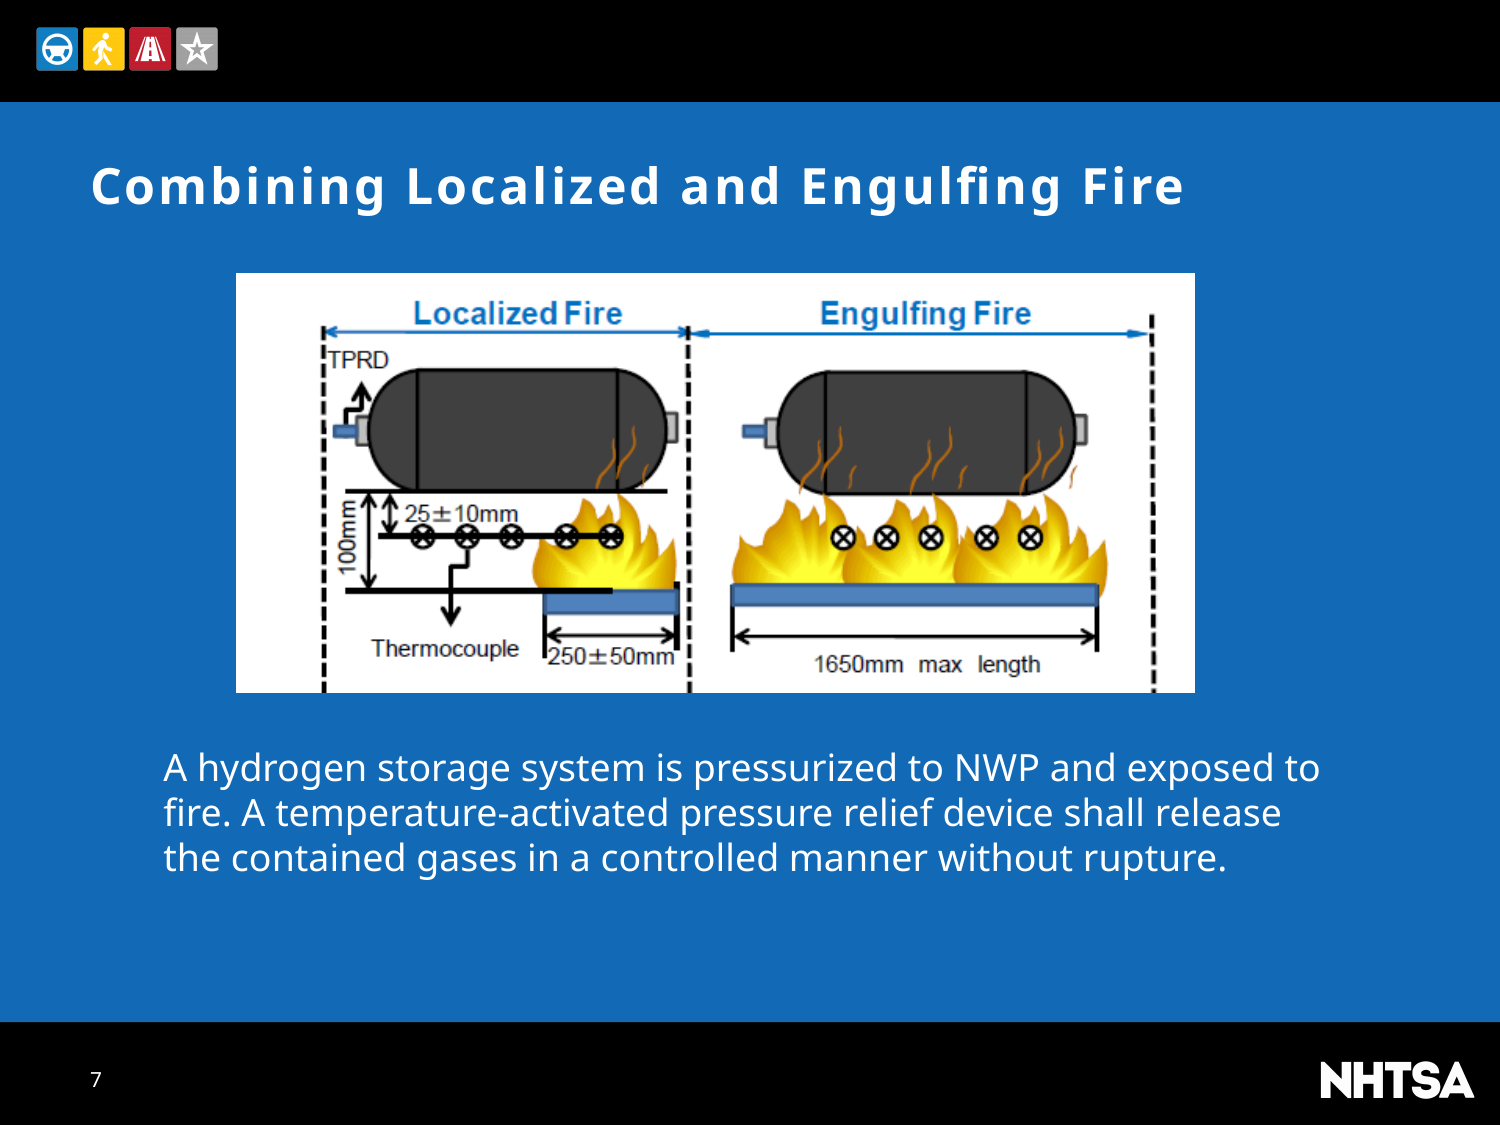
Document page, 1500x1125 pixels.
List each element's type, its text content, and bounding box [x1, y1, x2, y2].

picture [34, 24, 219, 73]
slide_number 7 [75, 1050, 425, 1111]
picture [236, 273, 1195, 693]
title Combining Localized and Engulfing Fire [75, 147, 1425, 294]
text_box A hydrogen storage system is pressurized to NWP and exposed to fire. A temperature-activated pressure relief device shall release the contained gases in a controlled manner without rupture. [148, 736, 1345, 886]
picture [1320, 1059, 1475, 1100]
